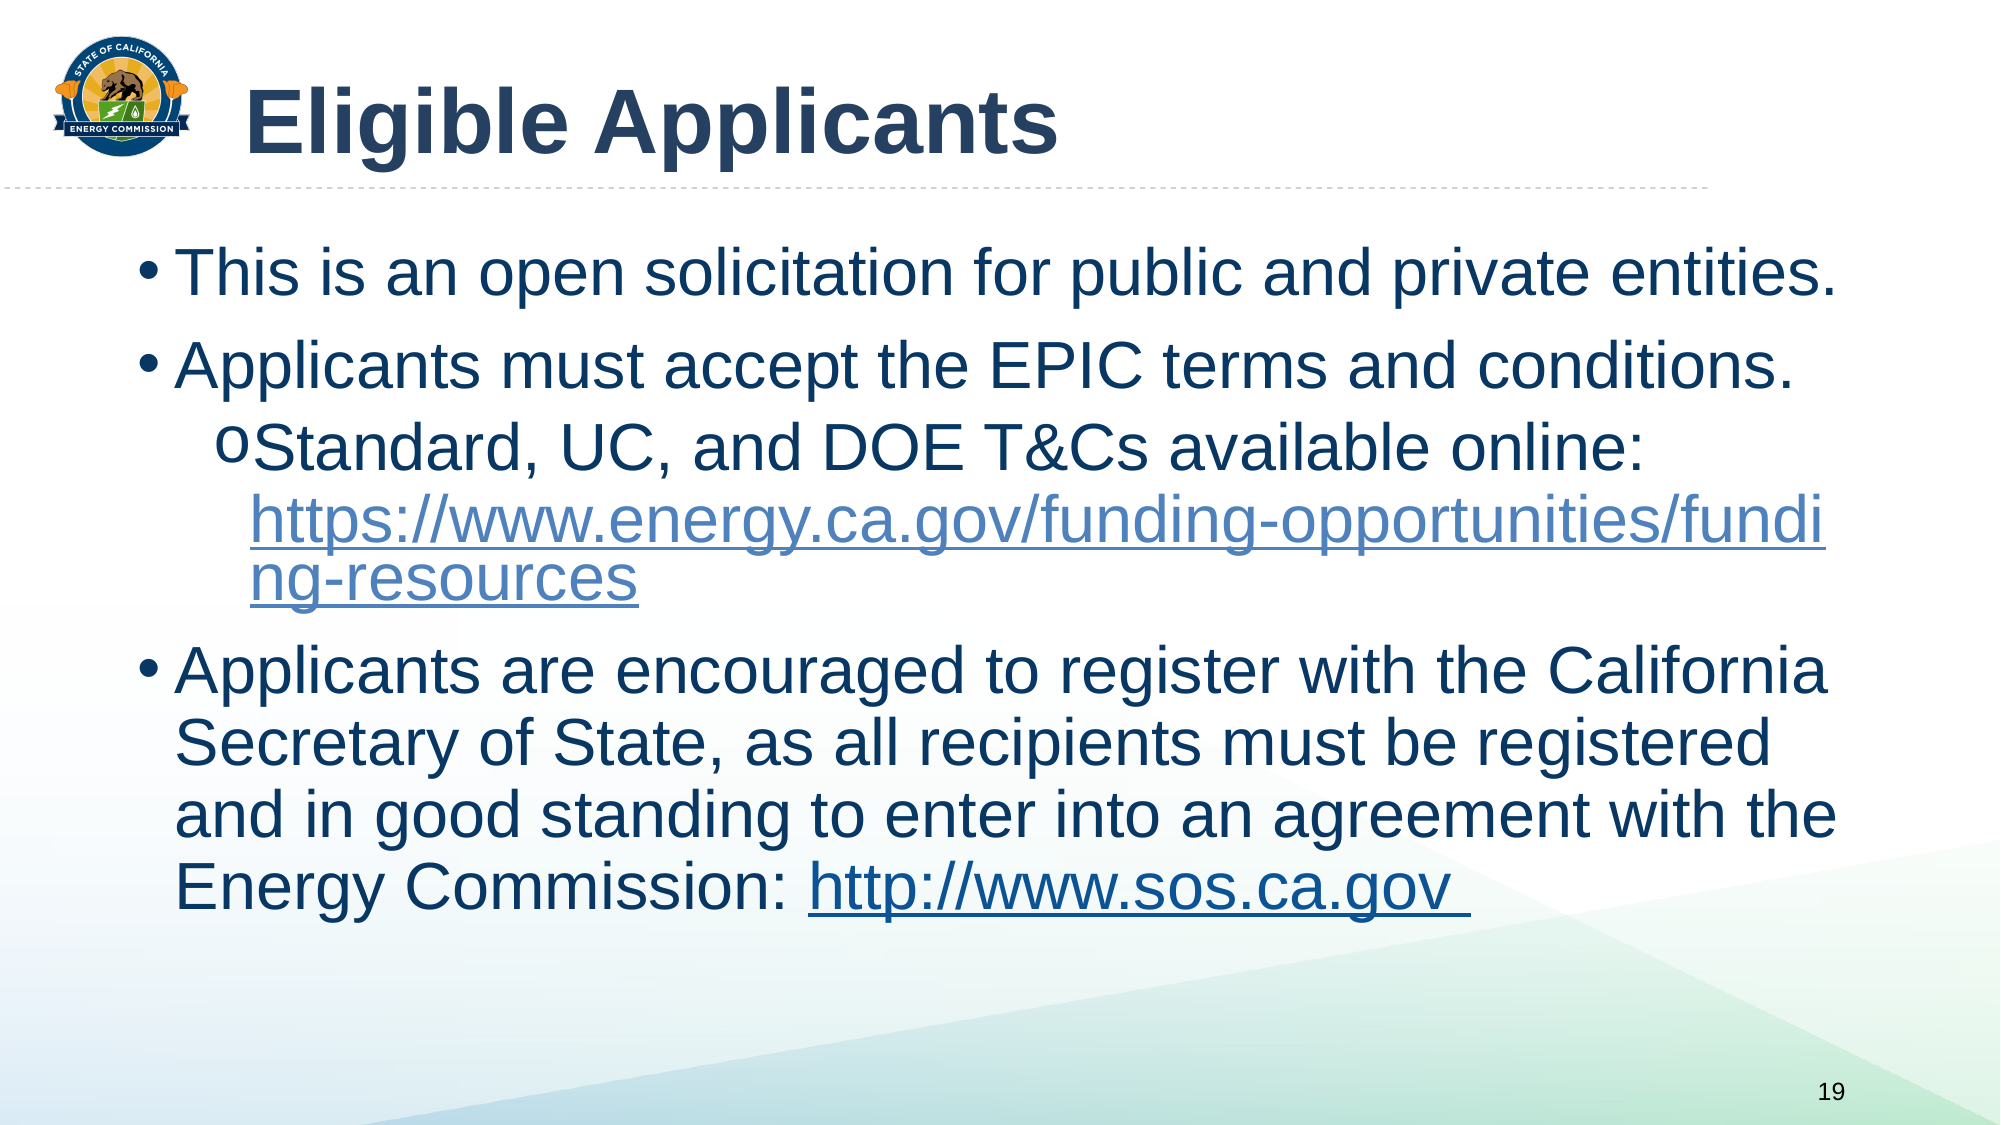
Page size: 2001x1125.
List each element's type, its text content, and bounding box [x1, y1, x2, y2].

title Eligible Applicants [229, 38, 1863, 210]
slide_number 19 [1564, 1060, 1861, 1121]
list This is an open solicitation for public and private entities. Applicants must accept the EPIC terms and conditions. Standard, UC, and DOE T&Cs available online: https://www.energy.ca.gov/funding-opportunities/funding-resources Applicants are encouraged to register with the California Secretary of State, as all recipients must be registered and in good standing to enter into an agreement with the Energy Commission: http://www.sos.ca.gov [122, 230, 1869, 1039]
picture [0, 0, 2001, 1125]
